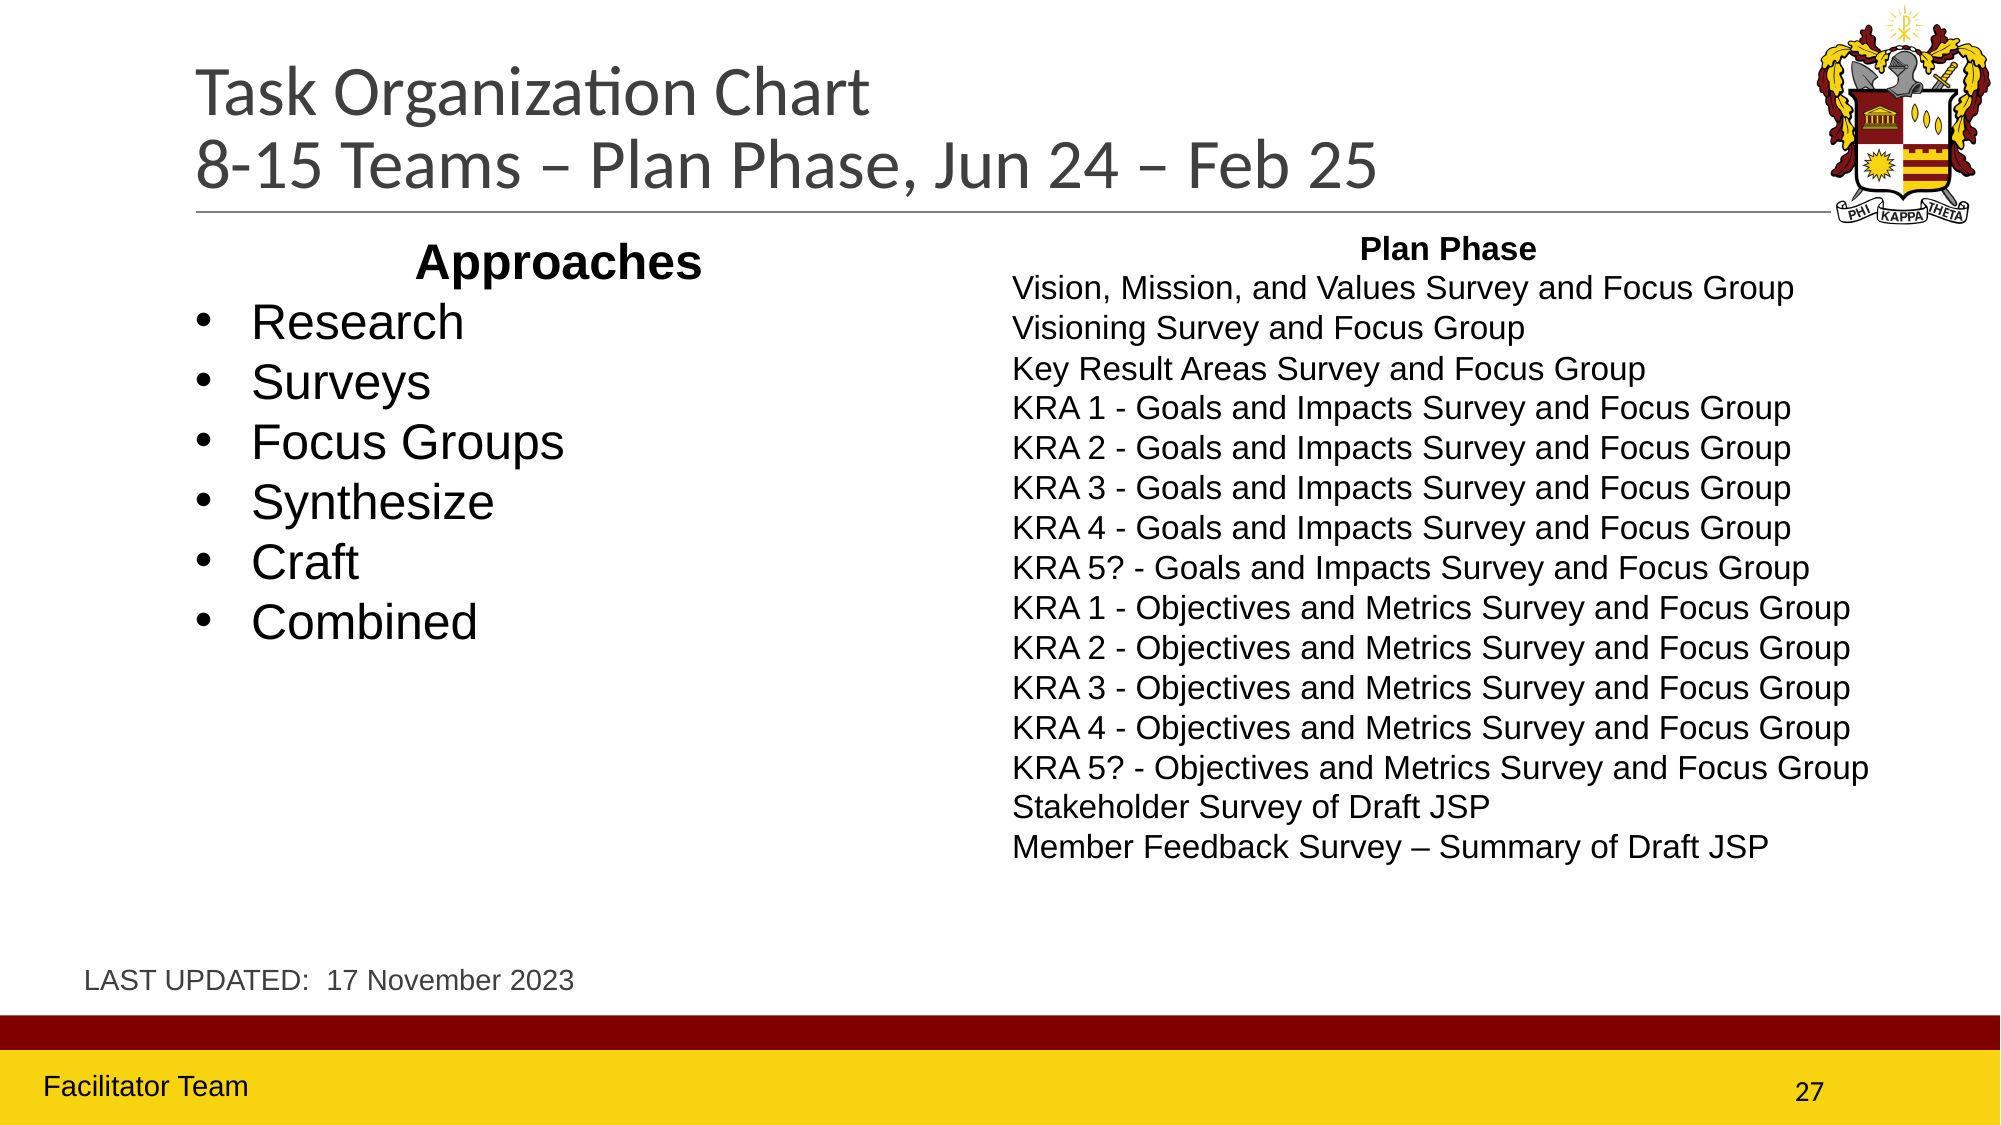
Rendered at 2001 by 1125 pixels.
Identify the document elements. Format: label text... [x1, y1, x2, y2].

slide_number 27 [1624, 1059, 1840, 1120]
text_box Approaches Research Surveys Focus Groups Synthesize Craft Combined [180, 221, 938, 657]
text_box Facilitator Team [28, 1059, 370, 1110]
text_box LAST UPDATED: 17 November 2023 [68, 957, 670, 1010]
title Task Organization Chart 8-15 Teams – Plan Phase, Jun 24 – Feb 25 [180, 47, 1830, 211]
text_box Plan Phase Vision, Mission, and Values Survey and Focus Group Visioning Survey and Focus Group Key Result Areas Survey and Focus Group KRA 1 - Goals and Impacts Survey and Focus Group KRA 2 - Goals and Impacts Survey and Focus Group KRA 3 - Goals and Impacts Survey and Focus Group KRA 4 - Goals and Impacts Survey and Focus Group KRA 5? - Goals and Impacts Survey and Focus Group KRA 1 - Objectives and Metrics Survey and Focus Group KRA 2 - Objectives and Metrics Survey and Focus Group KRA 3 - Objectives and Metrics Survey and Focus Group KRA 4 - Objectives and Metrics Survey and Focus Group KRA 5? - Objectives and Metrics Survey and Focus Group Stakeholder Survey of Draft JSP Member Feedback Survey – Summary of Draft JSP [997, 219, 1900, 873]
picture [1815, 4, 1992, 225]
